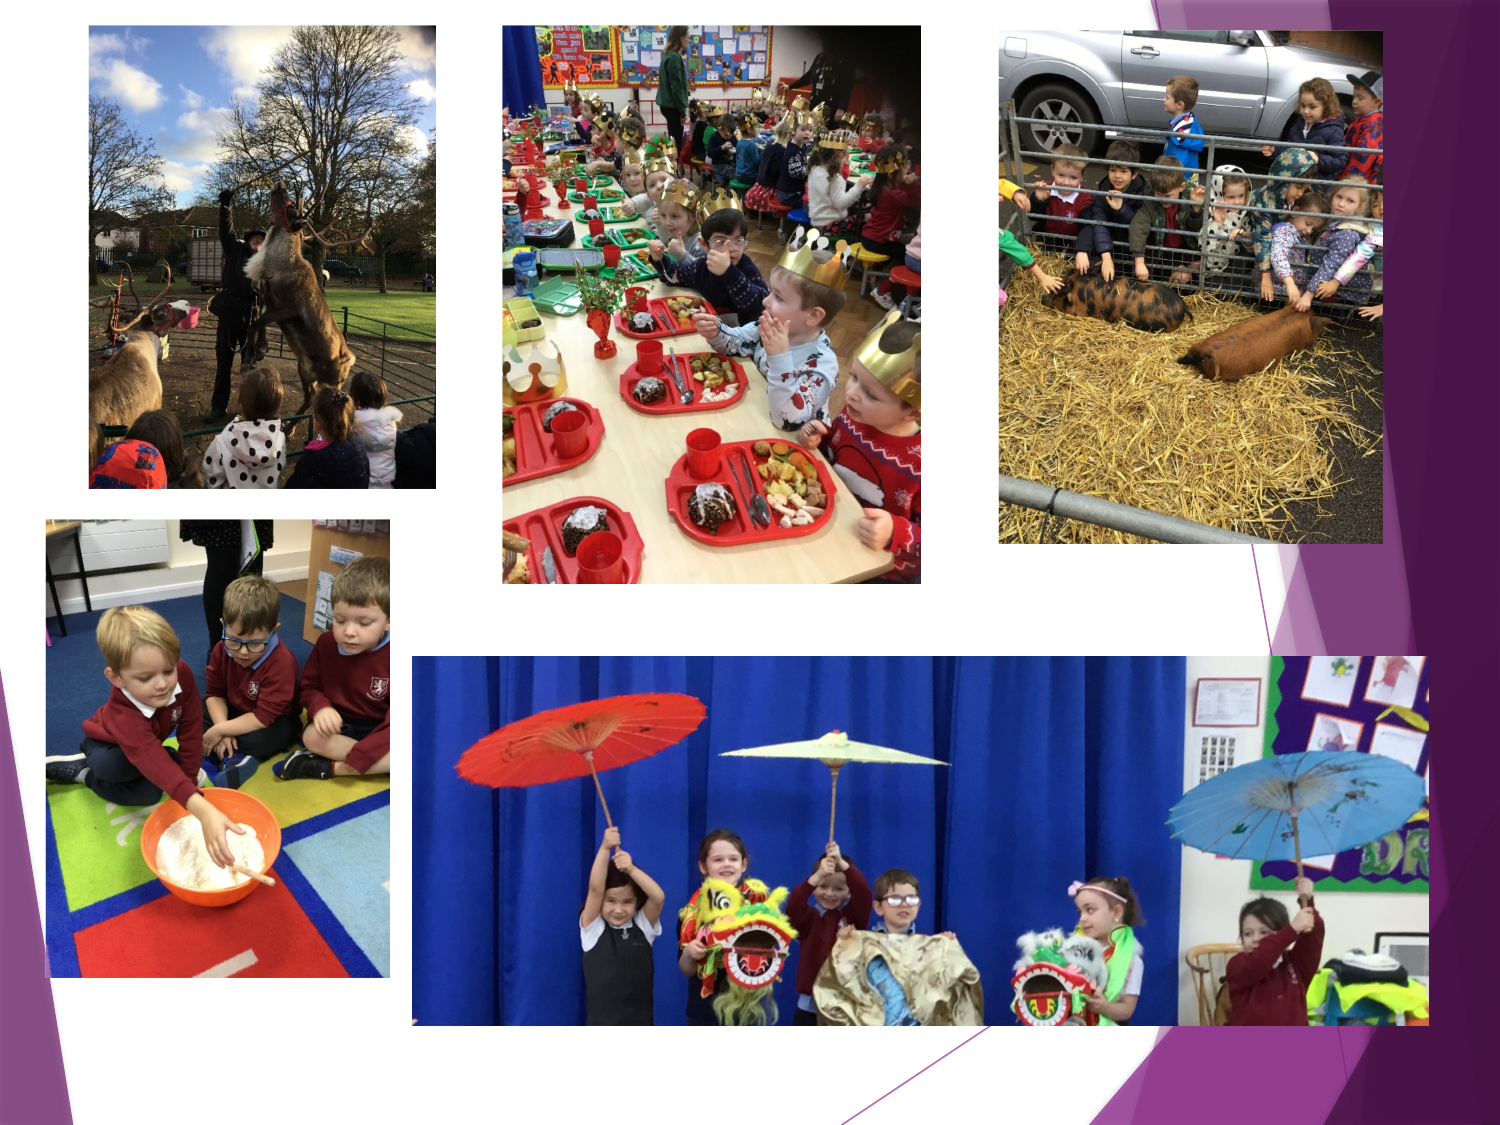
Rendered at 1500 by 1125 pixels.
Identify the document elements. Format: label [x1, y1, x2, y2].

picture [30, 26, 1448, 583]
picture [0, 520, 1429, 1026]
